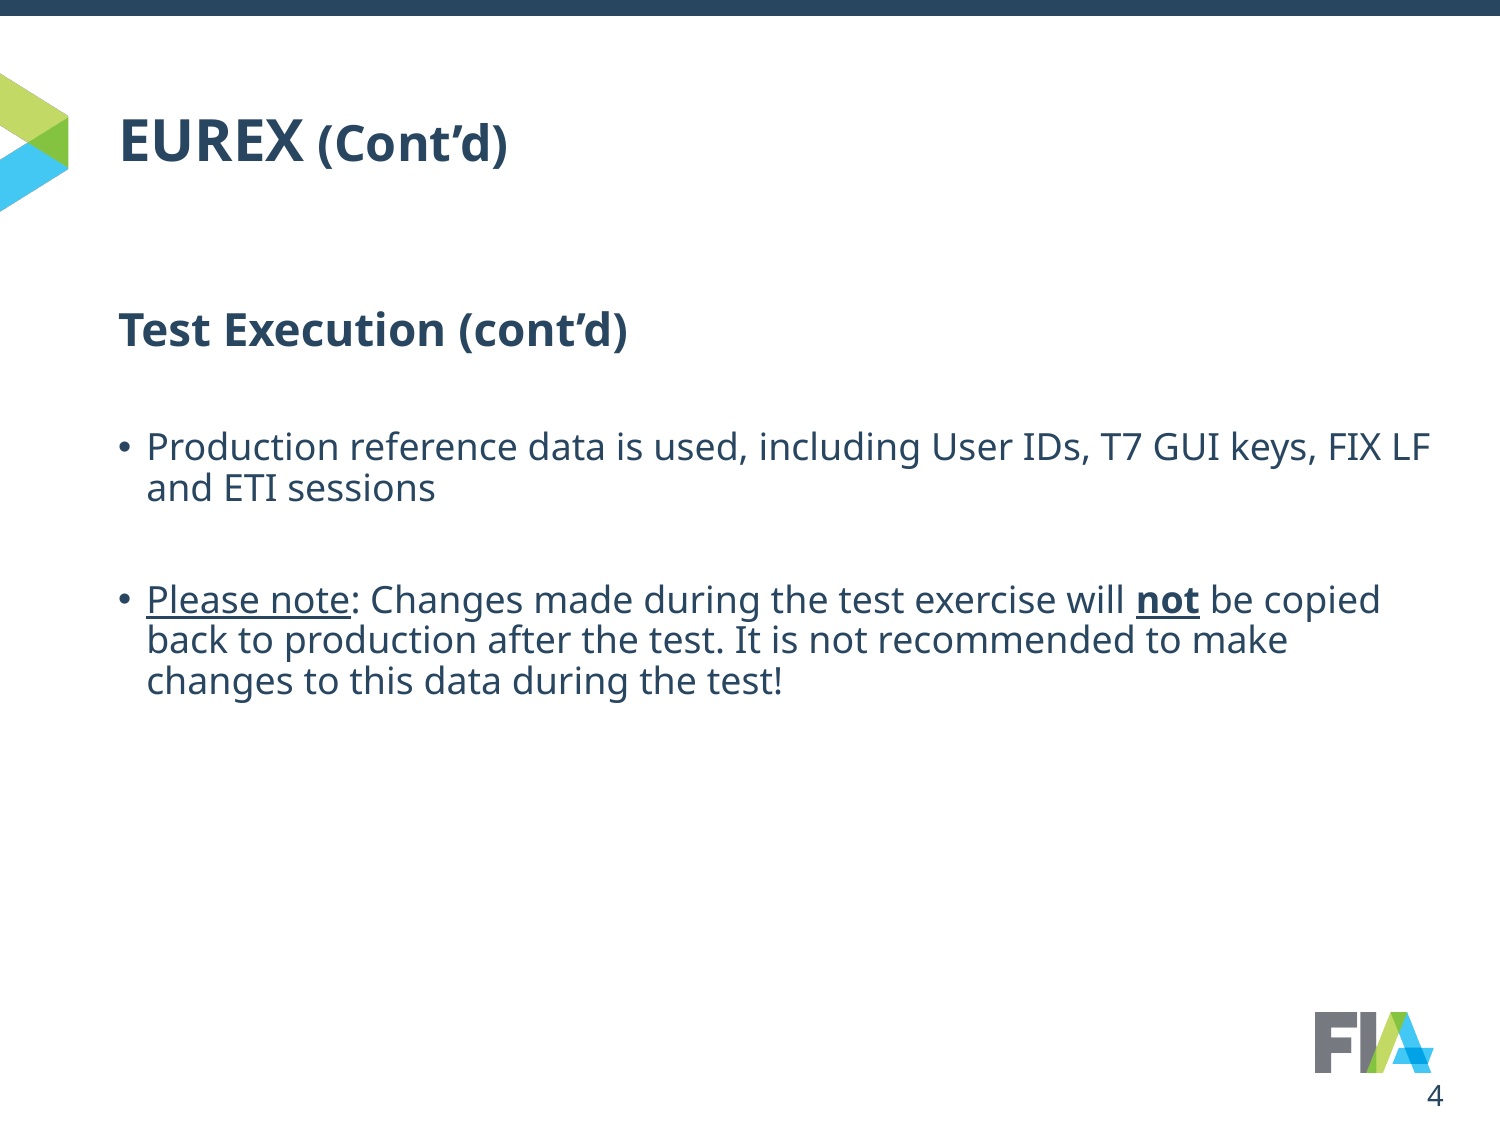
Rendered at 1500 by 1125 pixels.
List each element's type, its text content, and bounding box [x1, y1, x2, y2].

picture [1315, 1014, 1434, 1073]
list Test Execution (cont’d) Production reference data is used, including User IDs, T7 GUI keys, FIX LF and ETI sessions Please note: Changes made during the test exercise will not be copied back to production after the test. It is not recommended to make changes to this data during the test! [103, 299, 1454, 1014]
title EUREX (Cont’d) [103, 33, 1397, 251]
